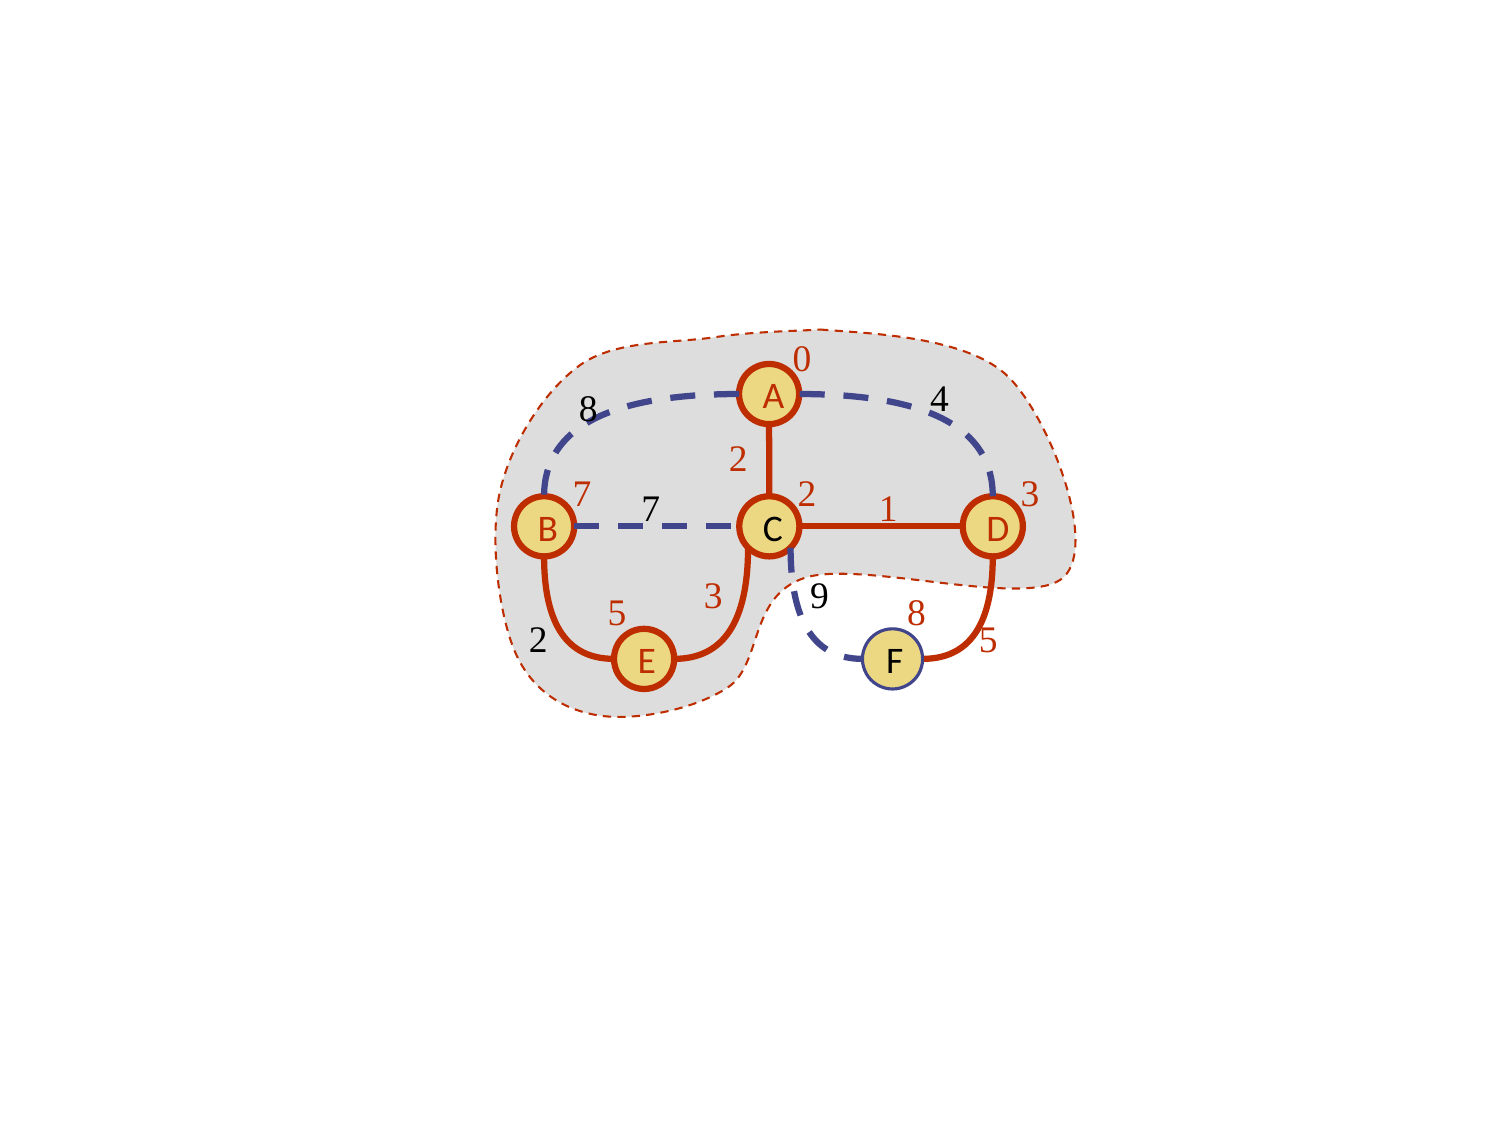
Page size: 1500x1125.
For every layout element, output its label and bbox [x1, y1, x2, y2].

title [726, 545, 744, 550]
text_box [495, 326, 1076, 717]
